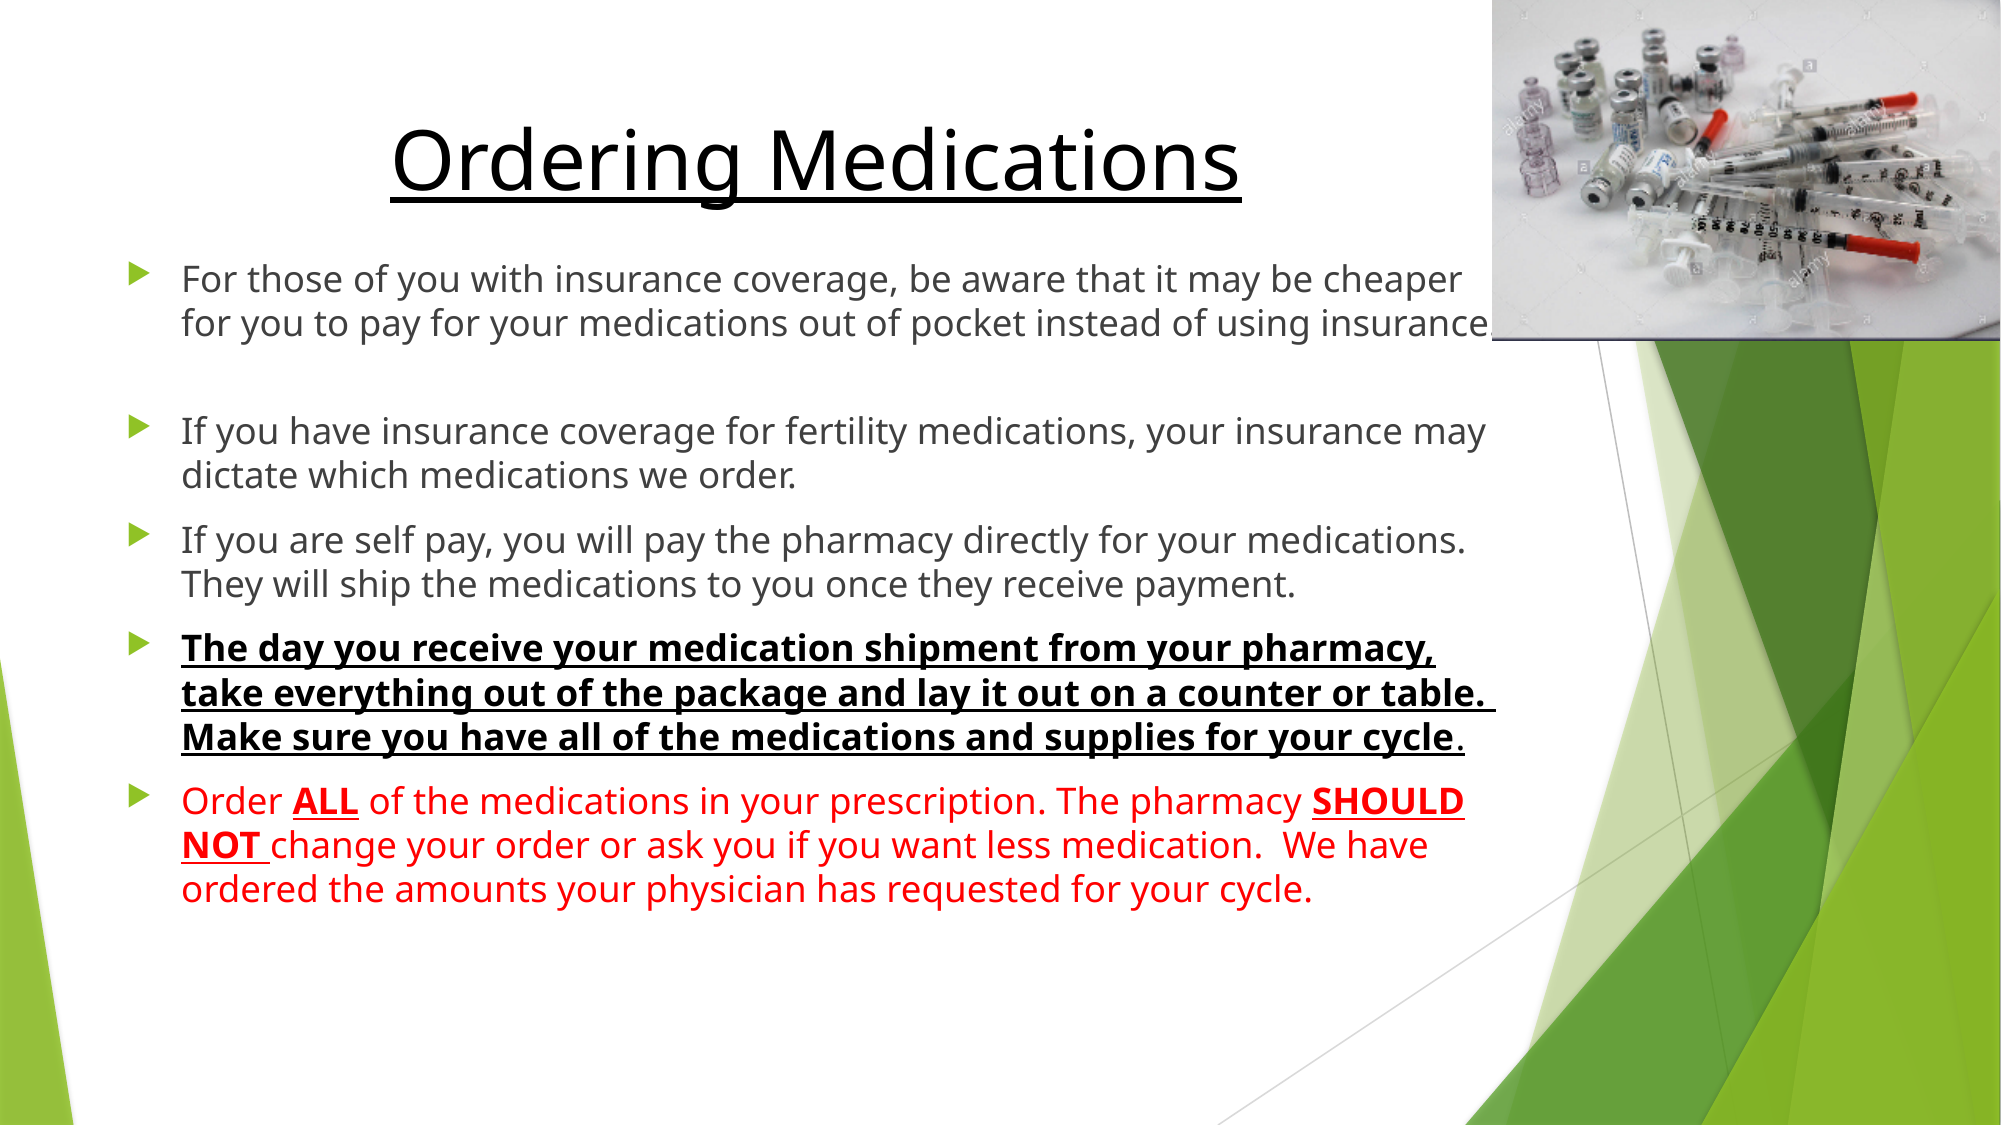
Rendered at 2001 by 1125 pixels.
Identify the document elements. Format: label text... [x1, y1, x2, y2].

picture [1491, 0, 2000, 342]
list For those of you with insurance coverage, be aware that it may be cheaper for you to pay for your medications out of pocket instead of using insurance. If you have insurance coverage for fertility medications, your insurance may dictate which medications we order. If you are self pay, you will pay the pharmacy directly for your medications. They will ship the medications to you once they receive payment. The day you receive your medication shipment from your pharmacy, take everything out of the package and lay it out on a counter or table. Make sure you have all of the medications and supplies for your cycle. Order ALL of the medications in your prescription. The pharmacy SHOULD NOT change your order or ask you if you want less medication. We have ordered the amounts your physician has requested for your cycle. [111, 248, 1522, 952]
title Ordering Medications [111, 99, 1486, 239]
